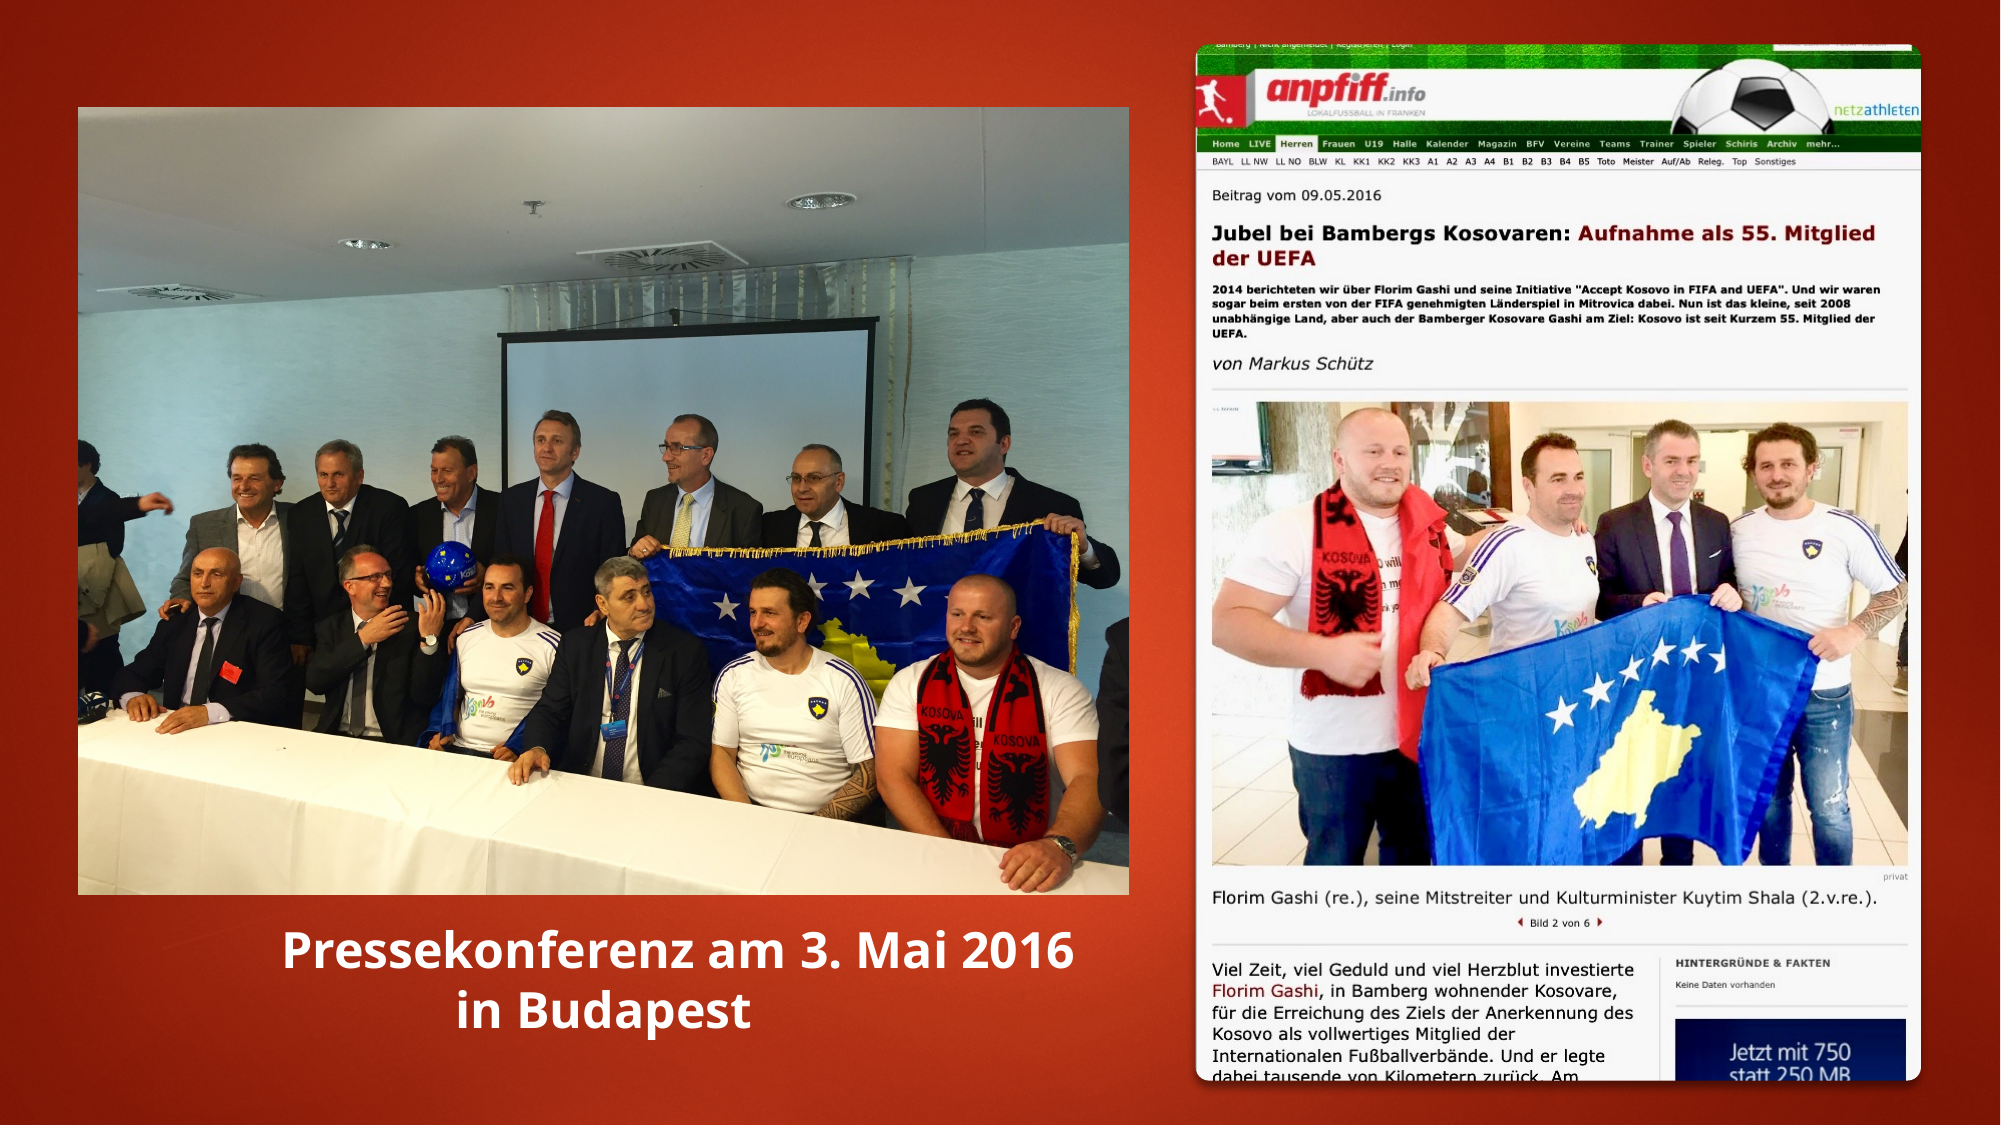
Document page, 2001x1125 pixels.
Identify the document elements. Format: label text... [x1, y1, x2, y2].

text_box Pressekonferenz am 3. Mai 2016 in Budapest [75, 911, 1132, 1047]
picture [78, 107, 1129, 895]
picture [1195, 44, 1922, 1081]
